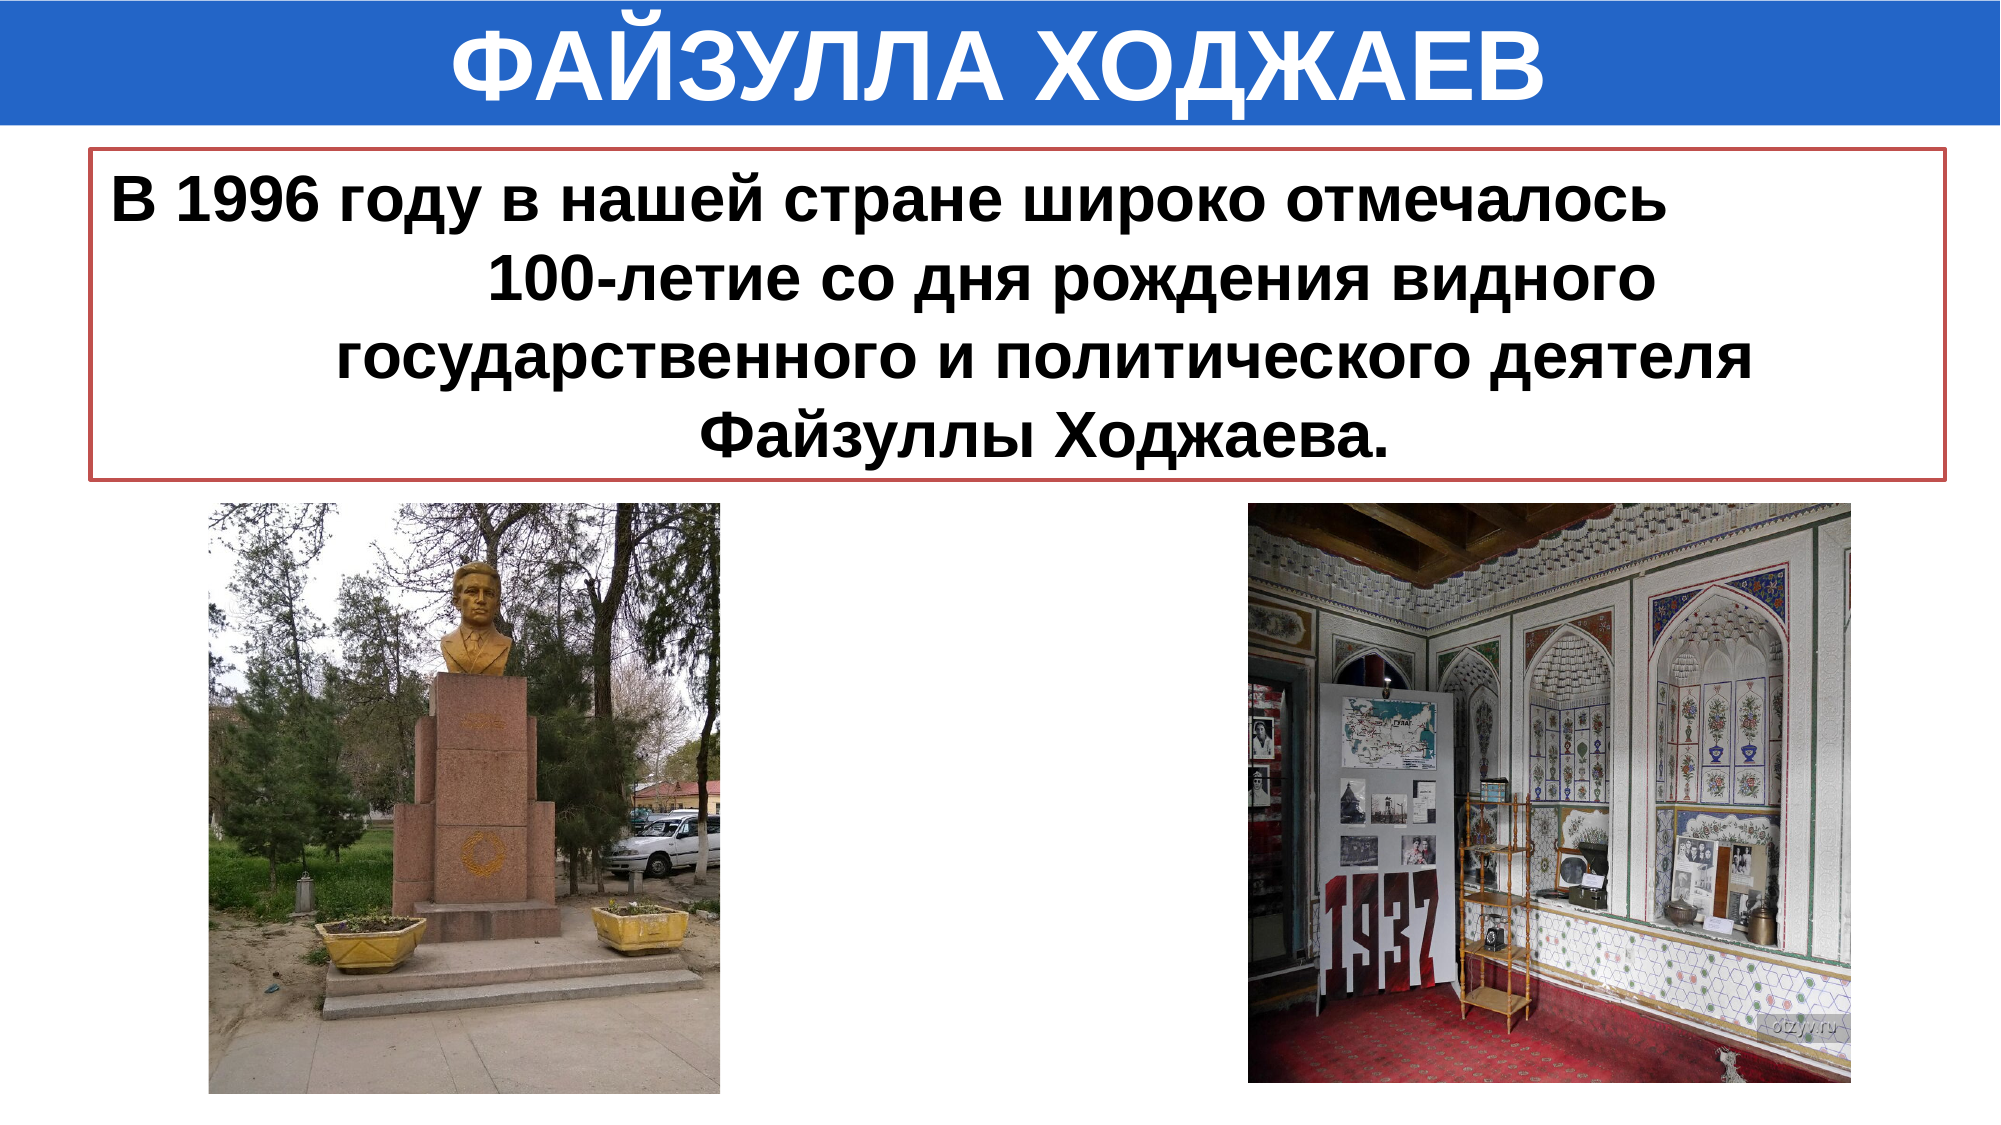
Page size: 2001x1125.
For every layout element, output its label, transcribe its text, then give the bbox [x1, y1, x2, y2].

list В 1996 году в нашей стране широко отмечалось 100-летие со дня рождения видного государственного и политического деятеля Файзуллы Ходжаева. [88, 147, 1947, 482]
text_box ФАЙЗУЛЛА ХОДЖАЕВ [0, 0, 2000, 126]
picture [1247, 503, 1851, 1083]
picture [208, 503, 721, 1095]
